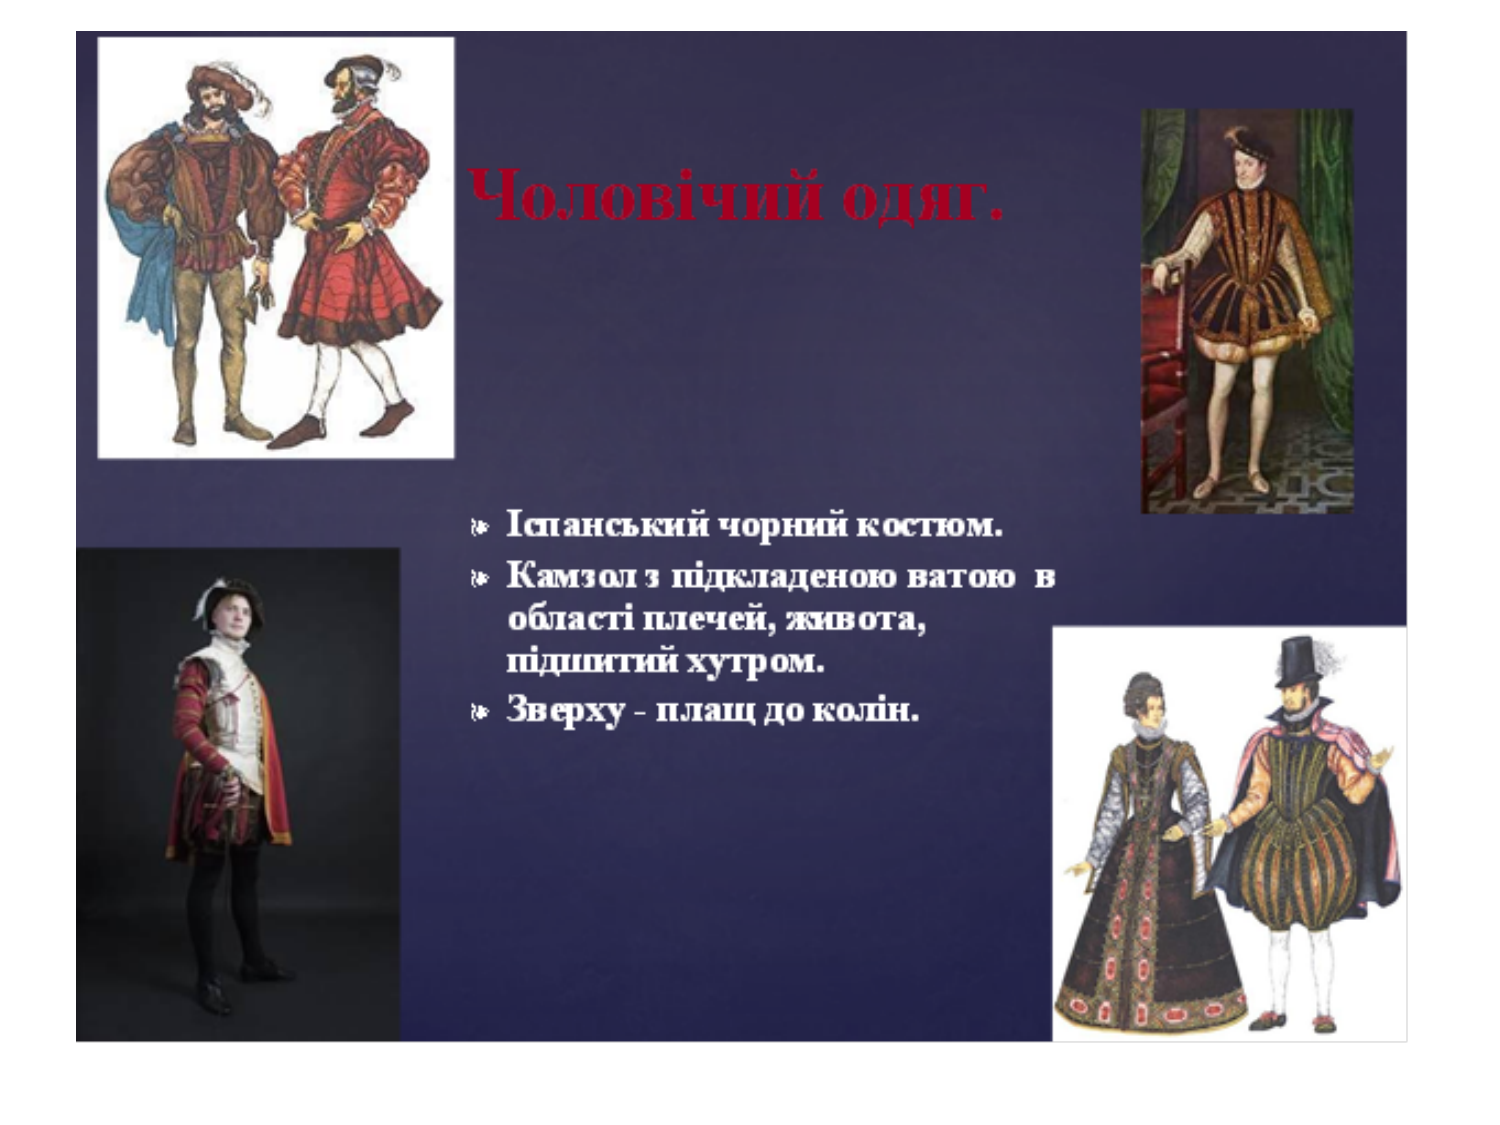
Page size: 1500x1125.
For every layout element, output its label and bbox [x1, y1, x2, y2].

list [76, 31, 1412, 1048]
